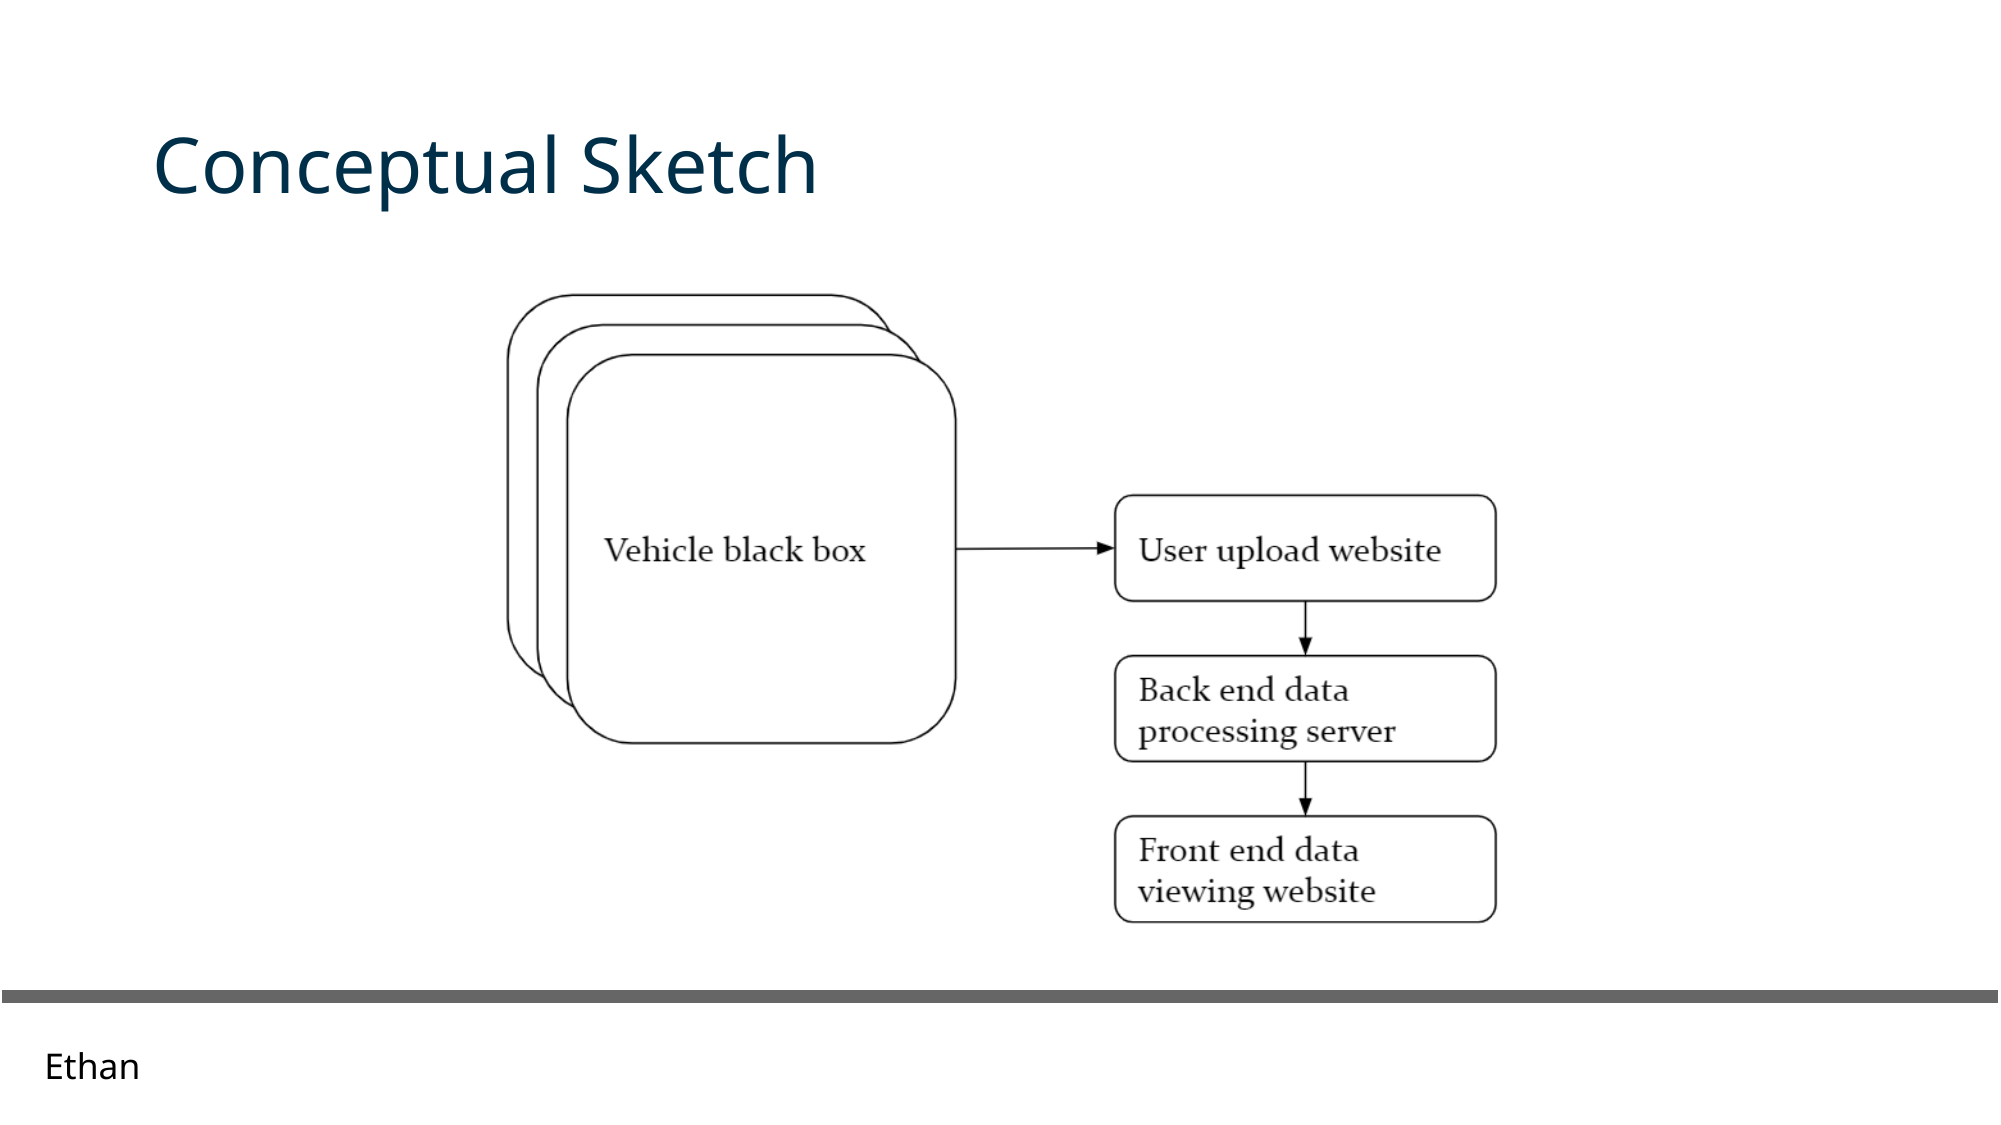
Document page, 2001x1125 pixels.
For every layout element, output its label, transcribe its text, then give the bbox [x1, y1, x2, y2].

picture [490, 277, 1510, 947]
title Conceptual Sketch [137, 59, 1863, 278]
text_box Ethan [29, 1029, 203, 1125]
